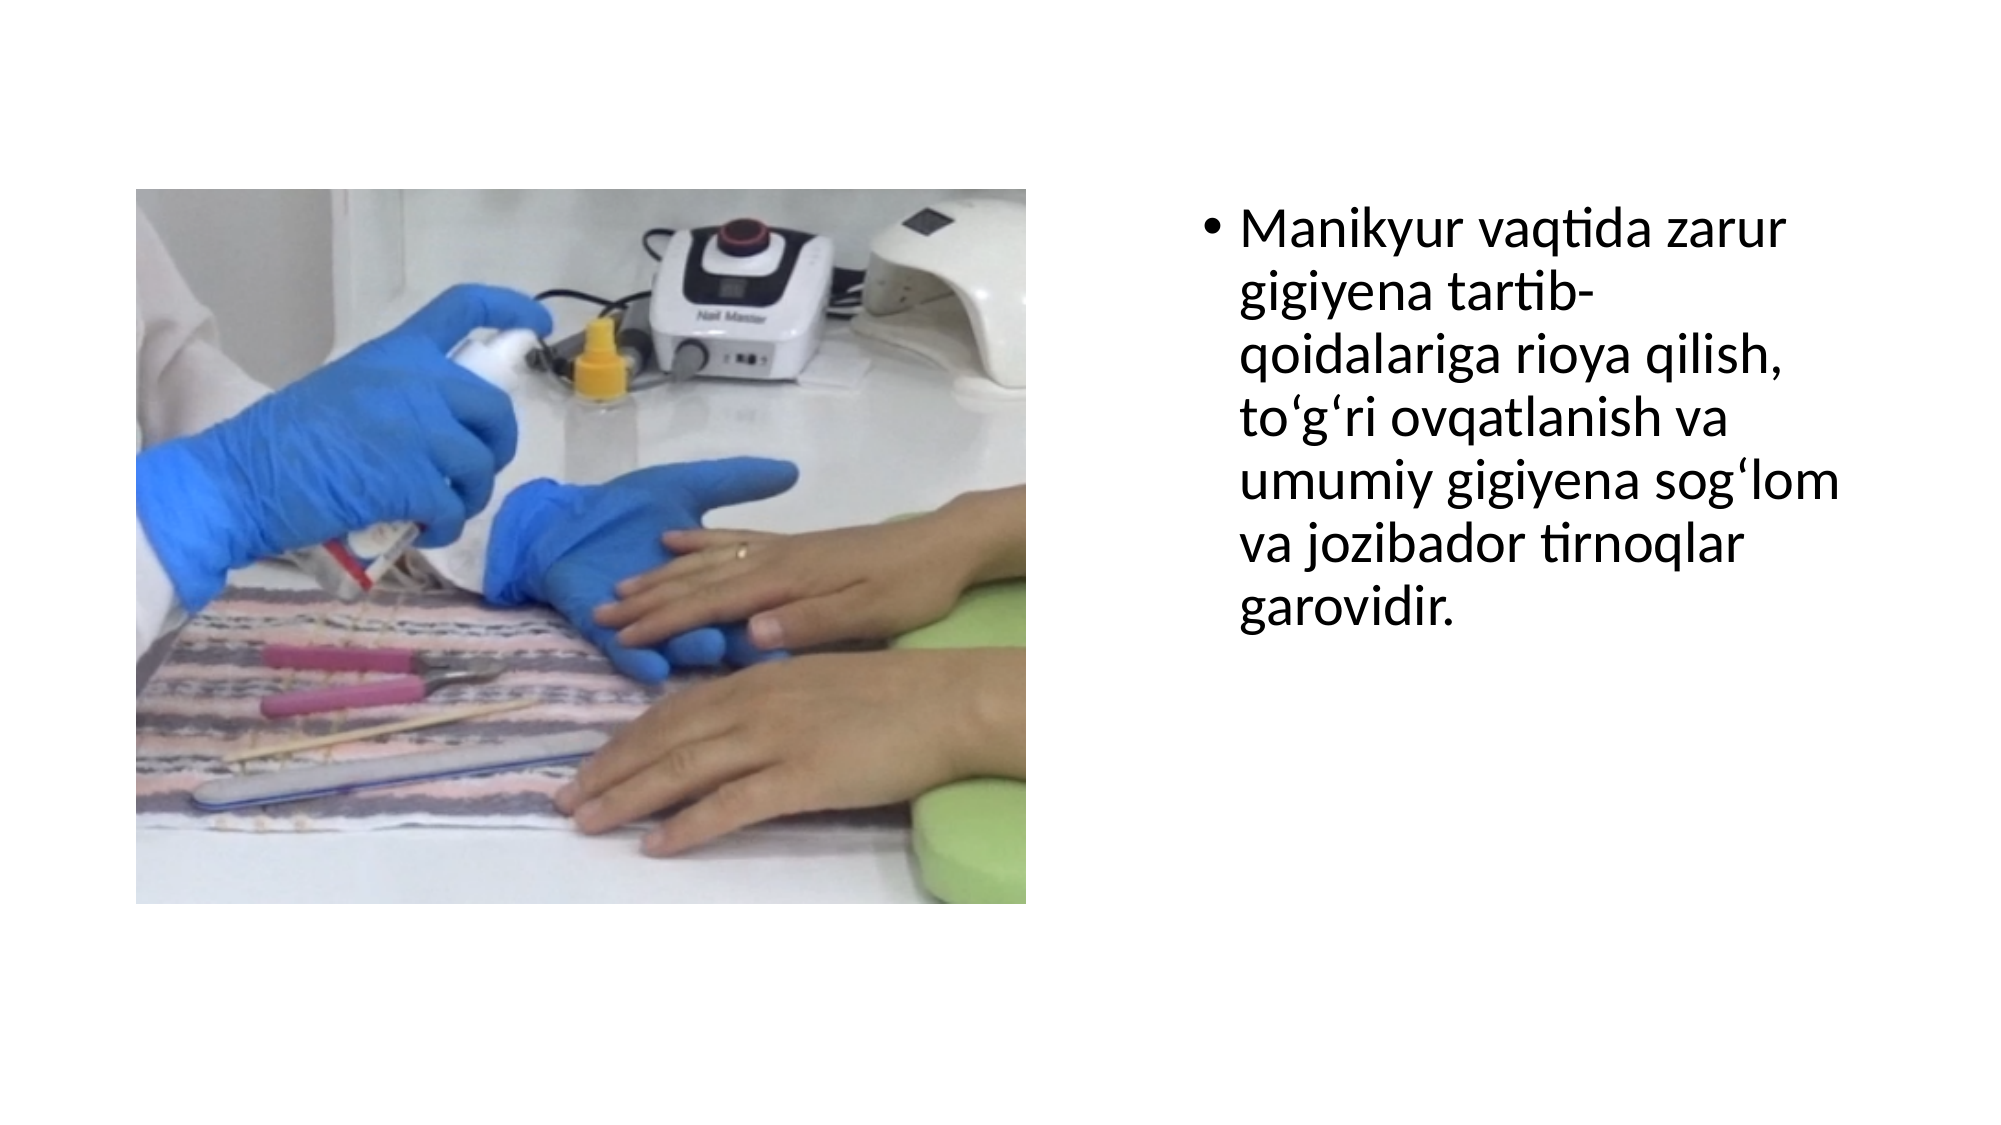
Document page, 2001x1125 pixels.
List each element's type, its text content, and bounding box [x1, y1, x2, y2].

picture [136, 189, 1026, 904]
list Manikyur vaqtida zarur gigiyena tartib-qoidalariga rioya qilish, to‘g‘ri ovqatlanish va umumiy gigiyena sog‘lom va jozibador tirnoqlar garovidir. [1187, 189, 1863, 1014]
